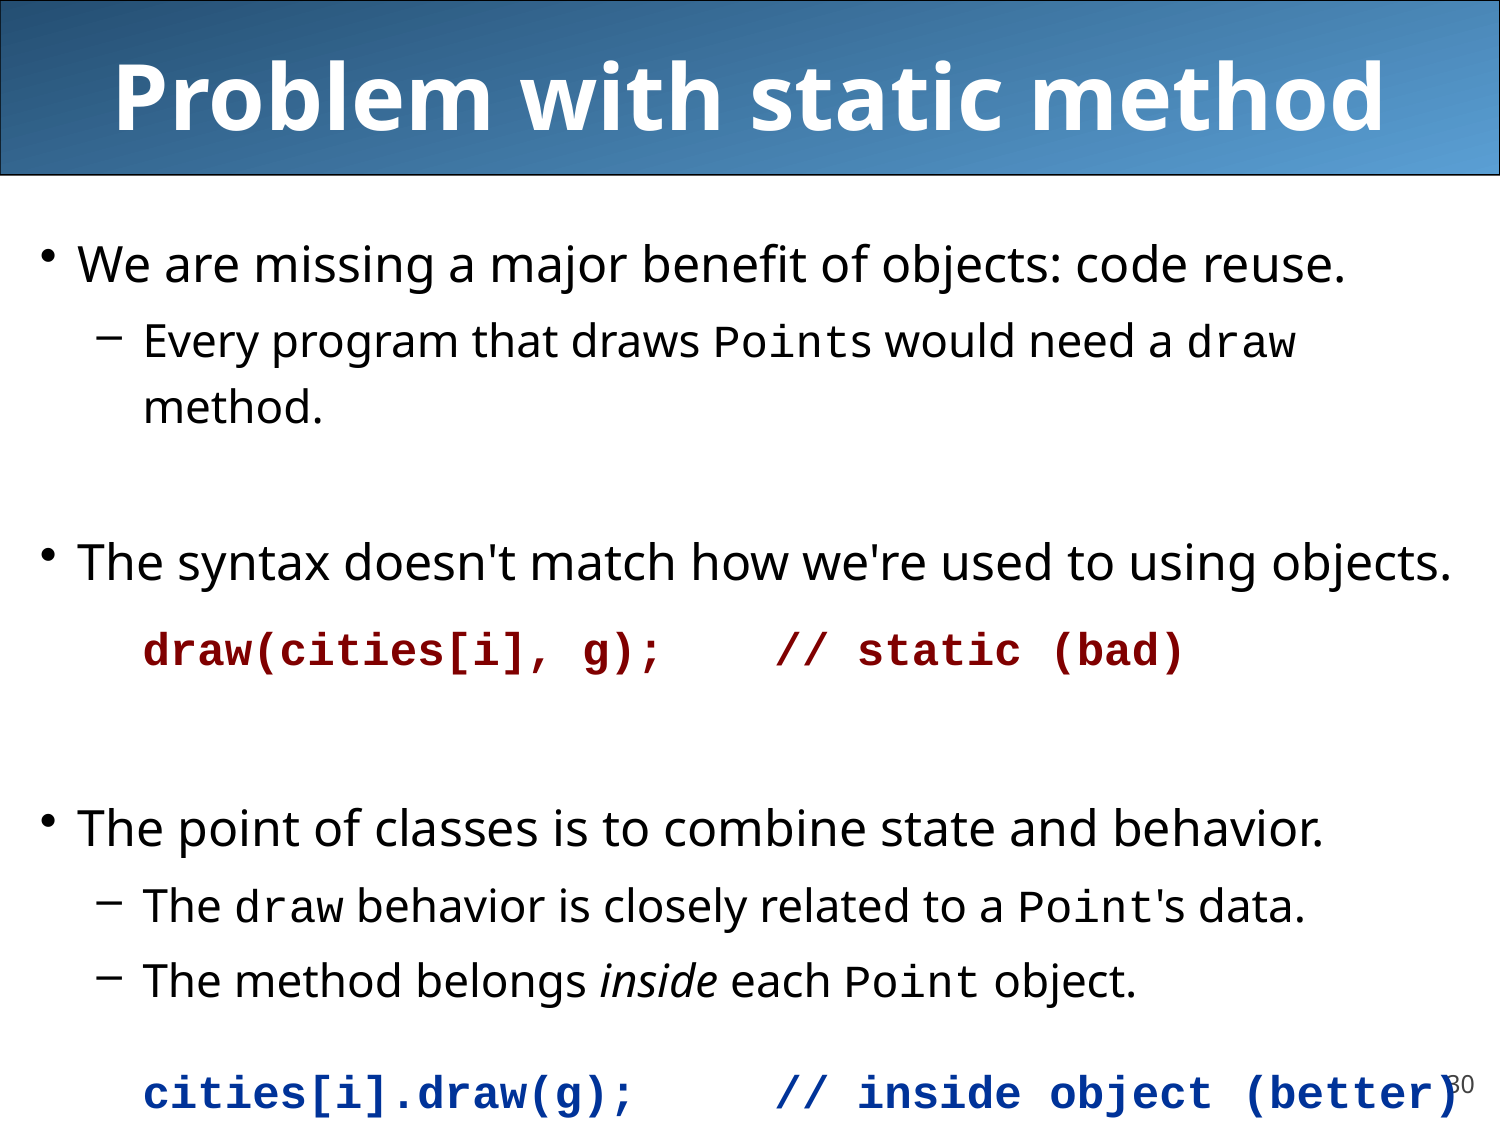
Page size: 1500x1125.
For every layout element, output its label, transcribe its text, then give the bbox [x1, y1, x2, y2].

list We are missing a major benefit of objects: code reuse. Every program that draws Points would need a draw method. The syntax doesn't match how we're used to using objects. draw(cities[i], g); // static (bad) The point of classes is to combine state and behavior. The draw behavior is closely related to a Point's data. The method belongs inside each Point object. cities[i].draw(g); // inside object (better) [24, 212, 1500, 1063]
title Problem with static method [75, 0, 1425, 188]
